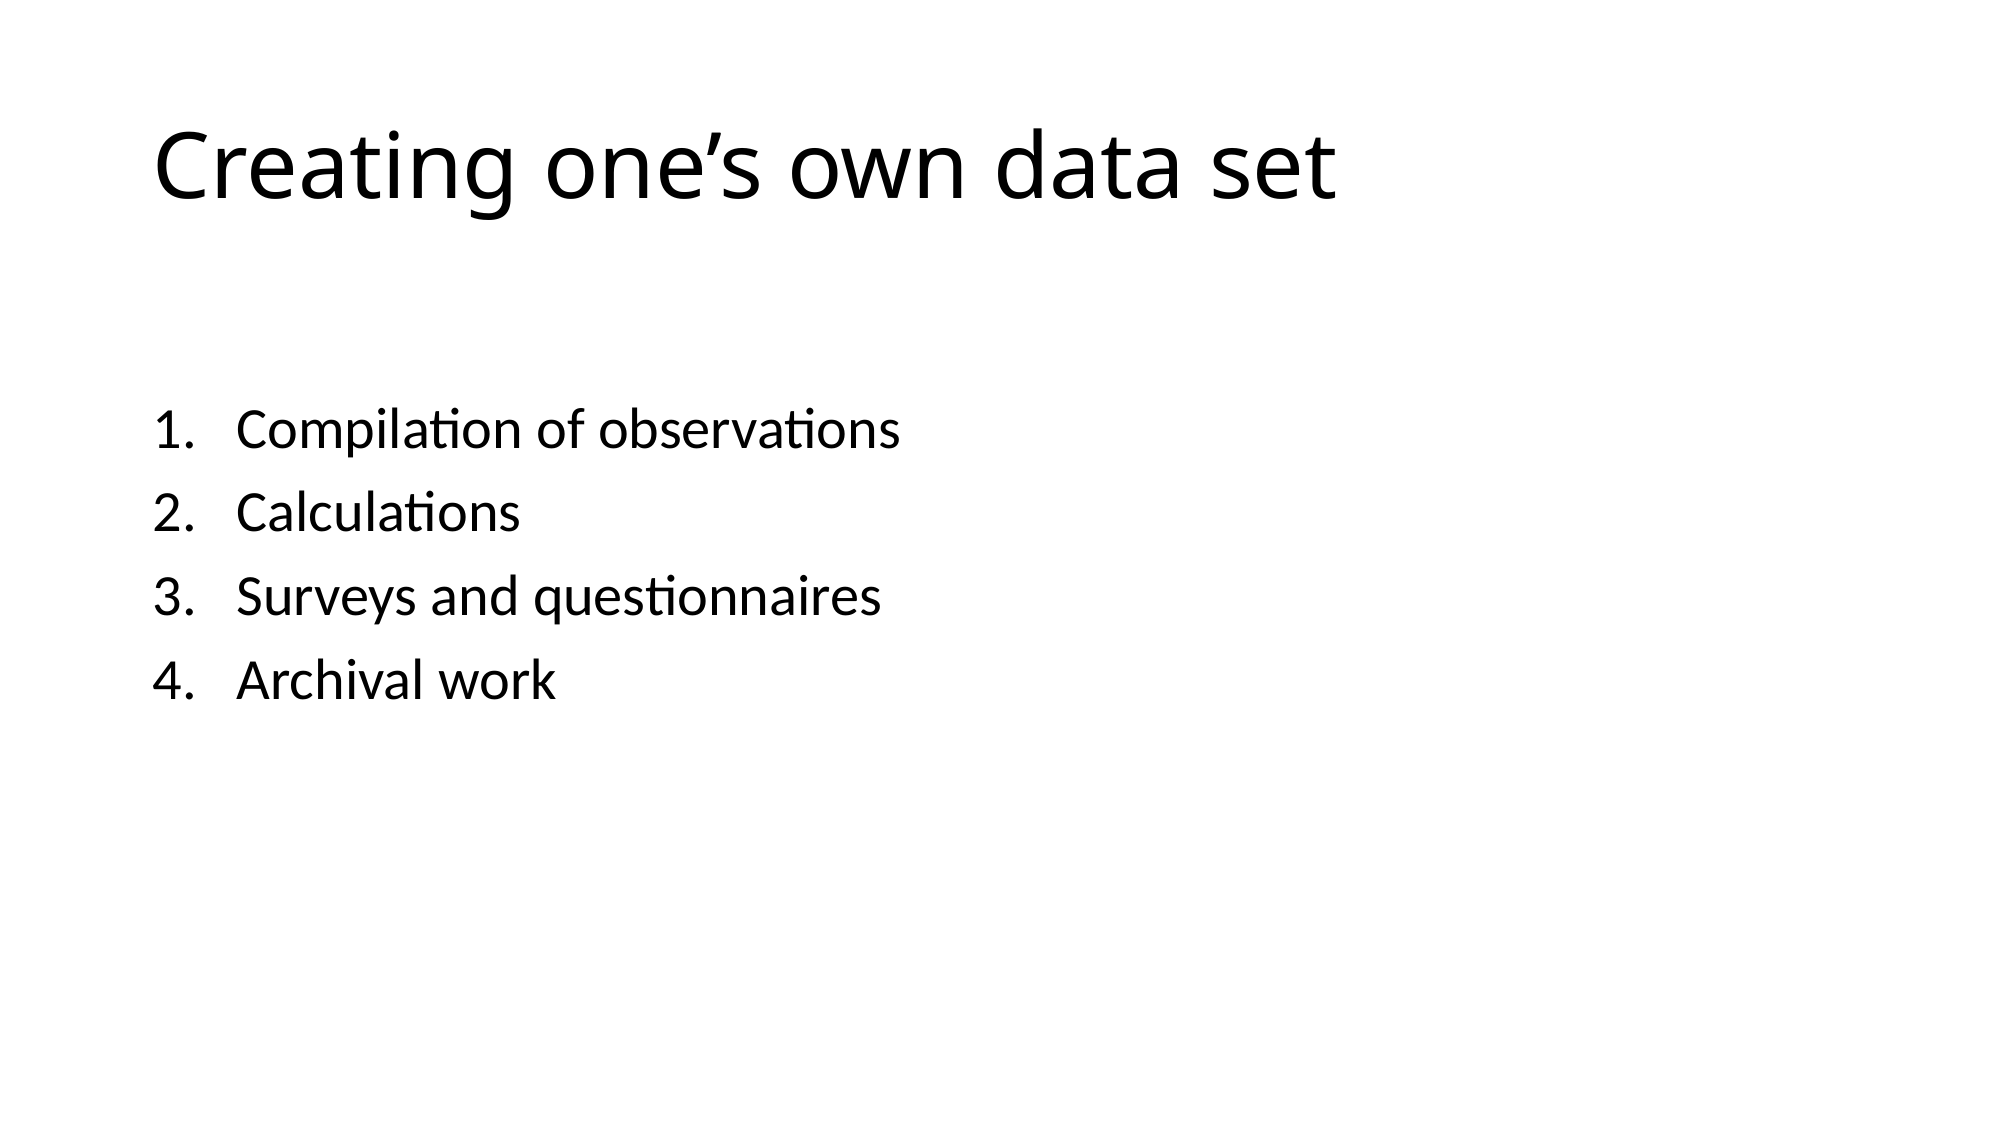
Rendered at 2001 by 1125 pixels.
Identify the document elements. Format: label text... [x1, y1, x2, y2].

list Compilation of observations Calculations Surveys and questionnaires Archival work [137, 299, 1863, 1014]
title Creating one’s own data set [137, 59, 1863, 278]
